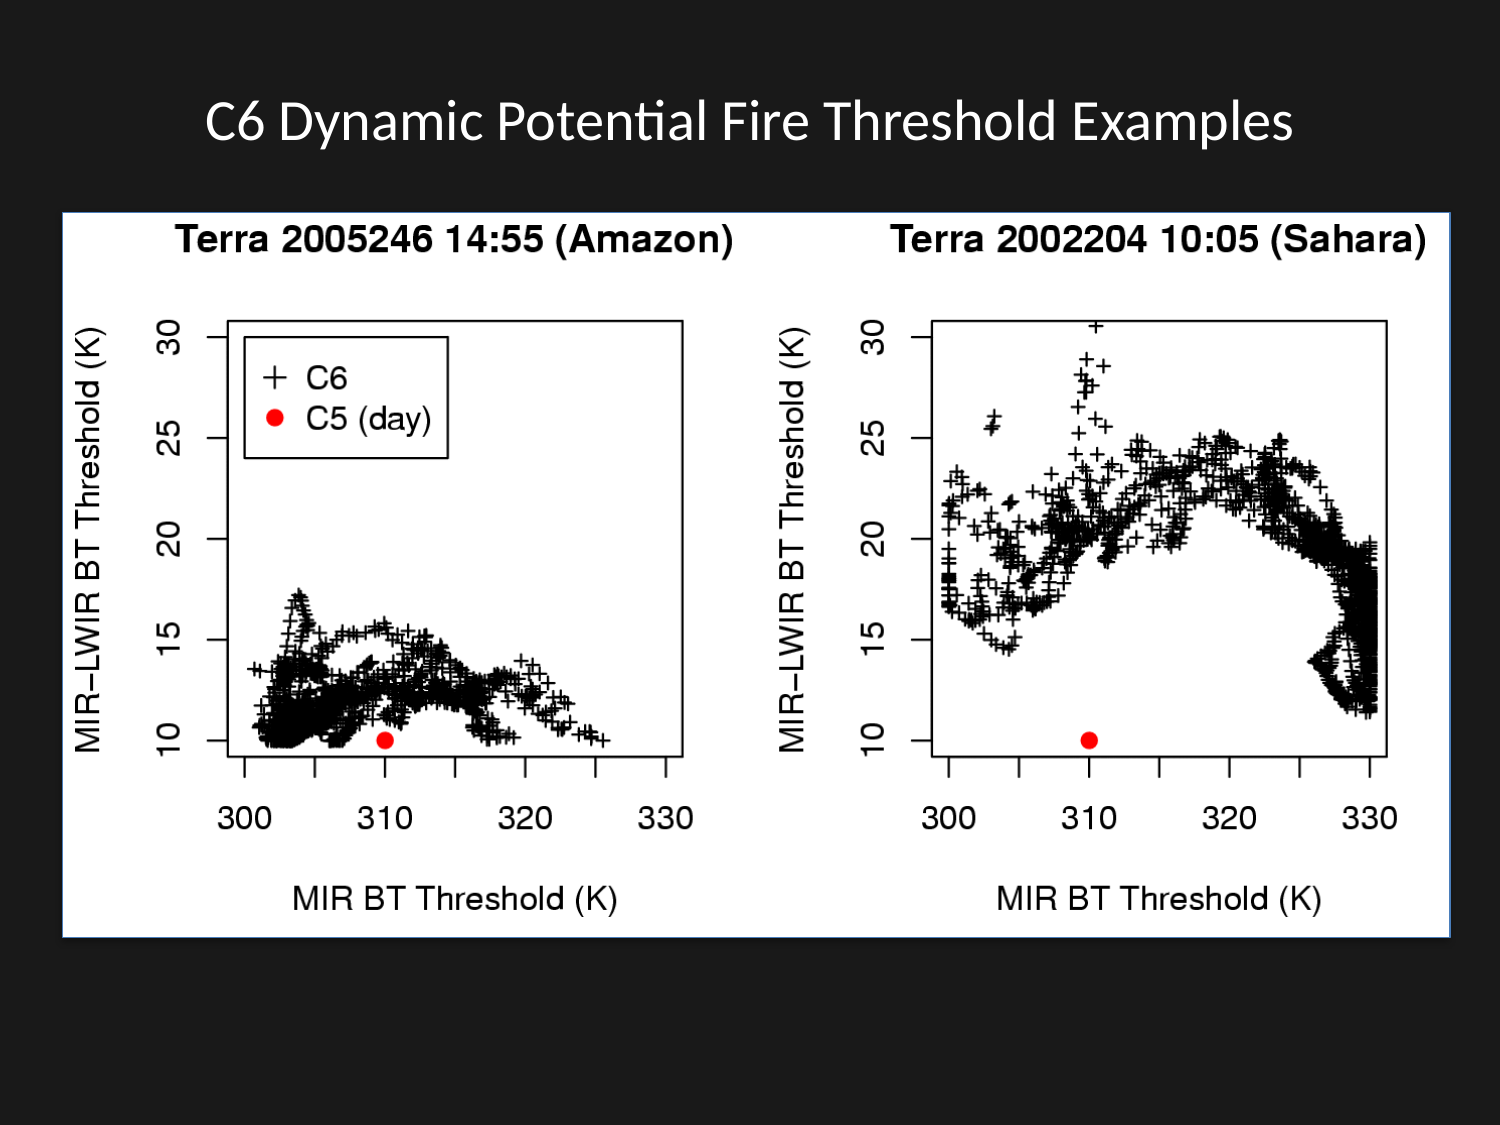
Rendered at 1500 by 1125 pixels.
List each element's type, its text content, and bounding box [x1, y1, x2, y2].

text_box C6 Dynamic Potential Fire Threshold Examples [168, 75, 1332, 160]
text_box [62, 212, 1451, 938]
picture [74, 224, 1426, 917]
